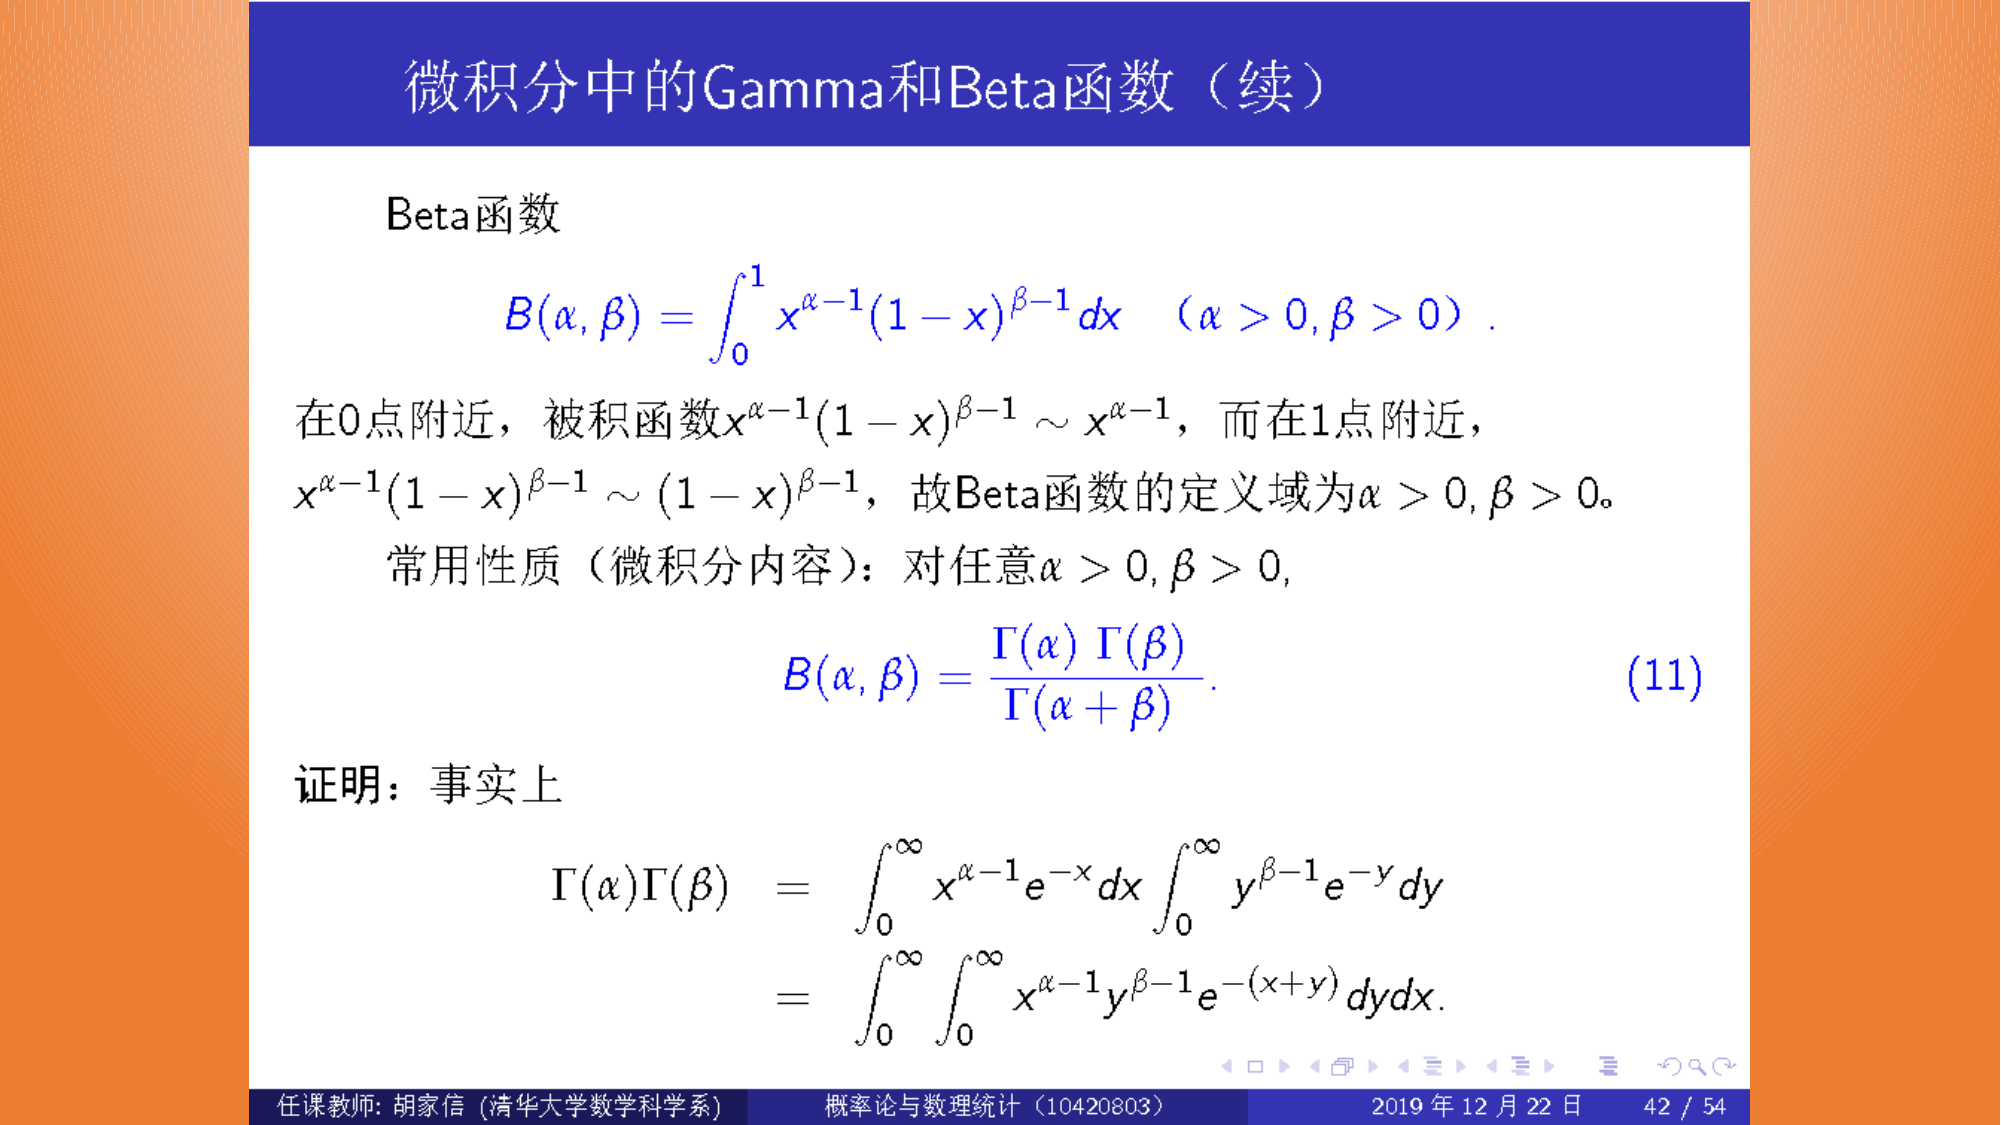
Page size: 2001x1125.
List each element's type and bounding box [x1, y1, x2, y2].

picture [249, 0, 1750, 1125]
